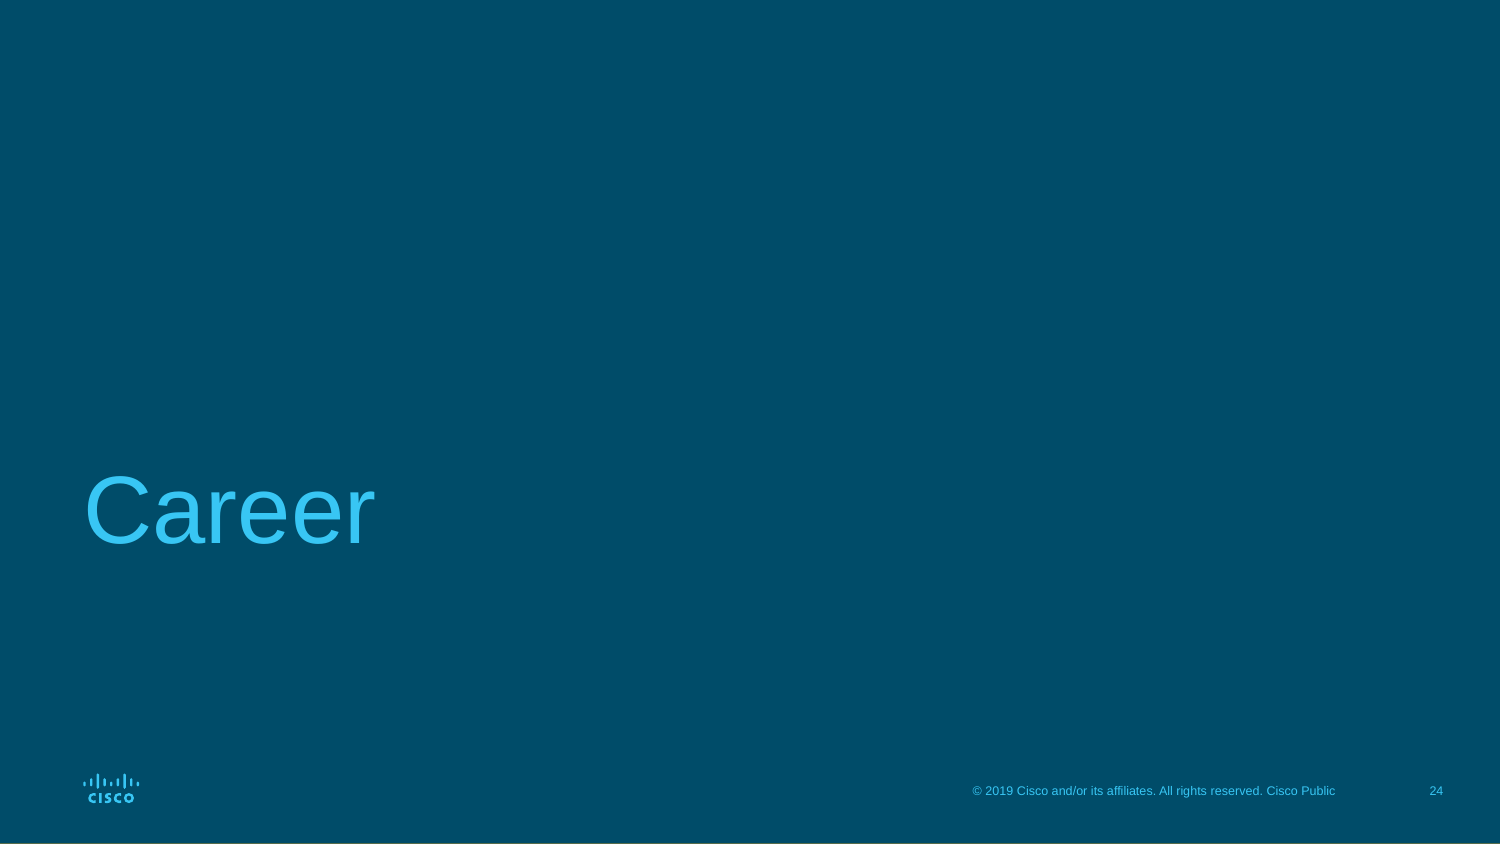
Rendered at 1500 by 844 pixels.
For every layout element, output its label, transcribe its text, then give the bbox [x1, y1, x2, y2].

title Career [68, 150, 1315, 572]
